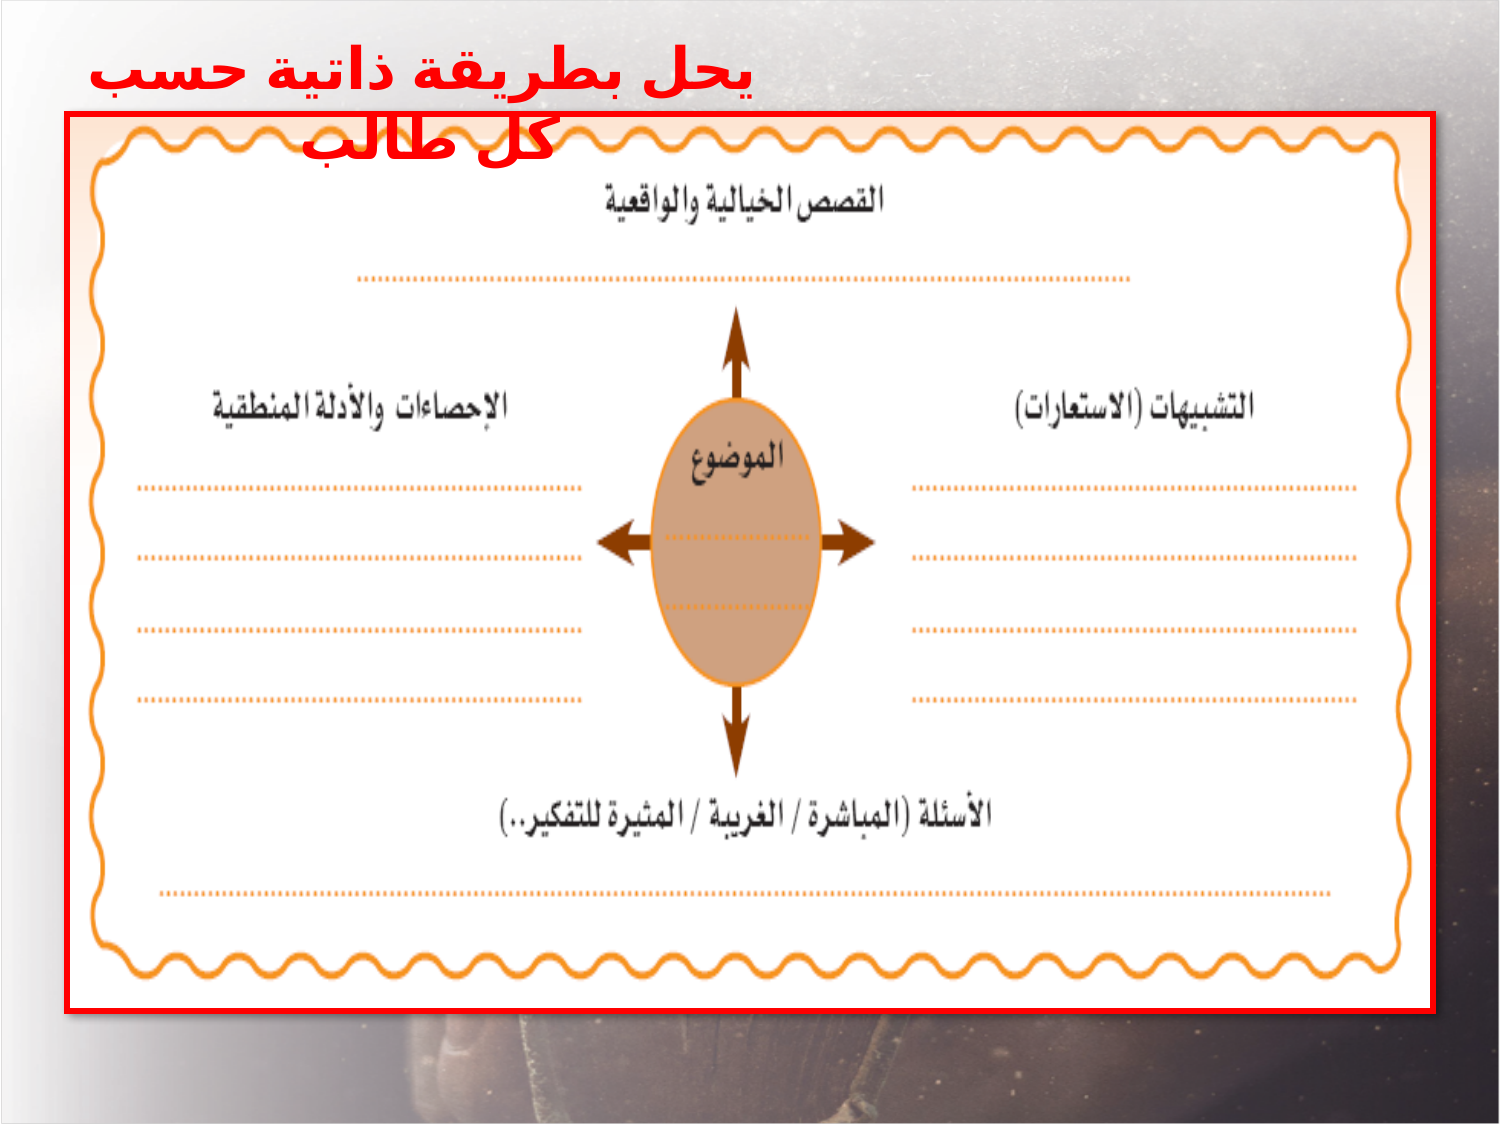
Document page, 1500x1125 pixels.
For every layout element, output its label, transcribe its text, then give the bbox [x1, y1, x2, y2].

picture [0, 0, 1500, 1125]
text_box يحل بطريقة ذاتية حسب كل طالب [35, 23, 809, 179]
